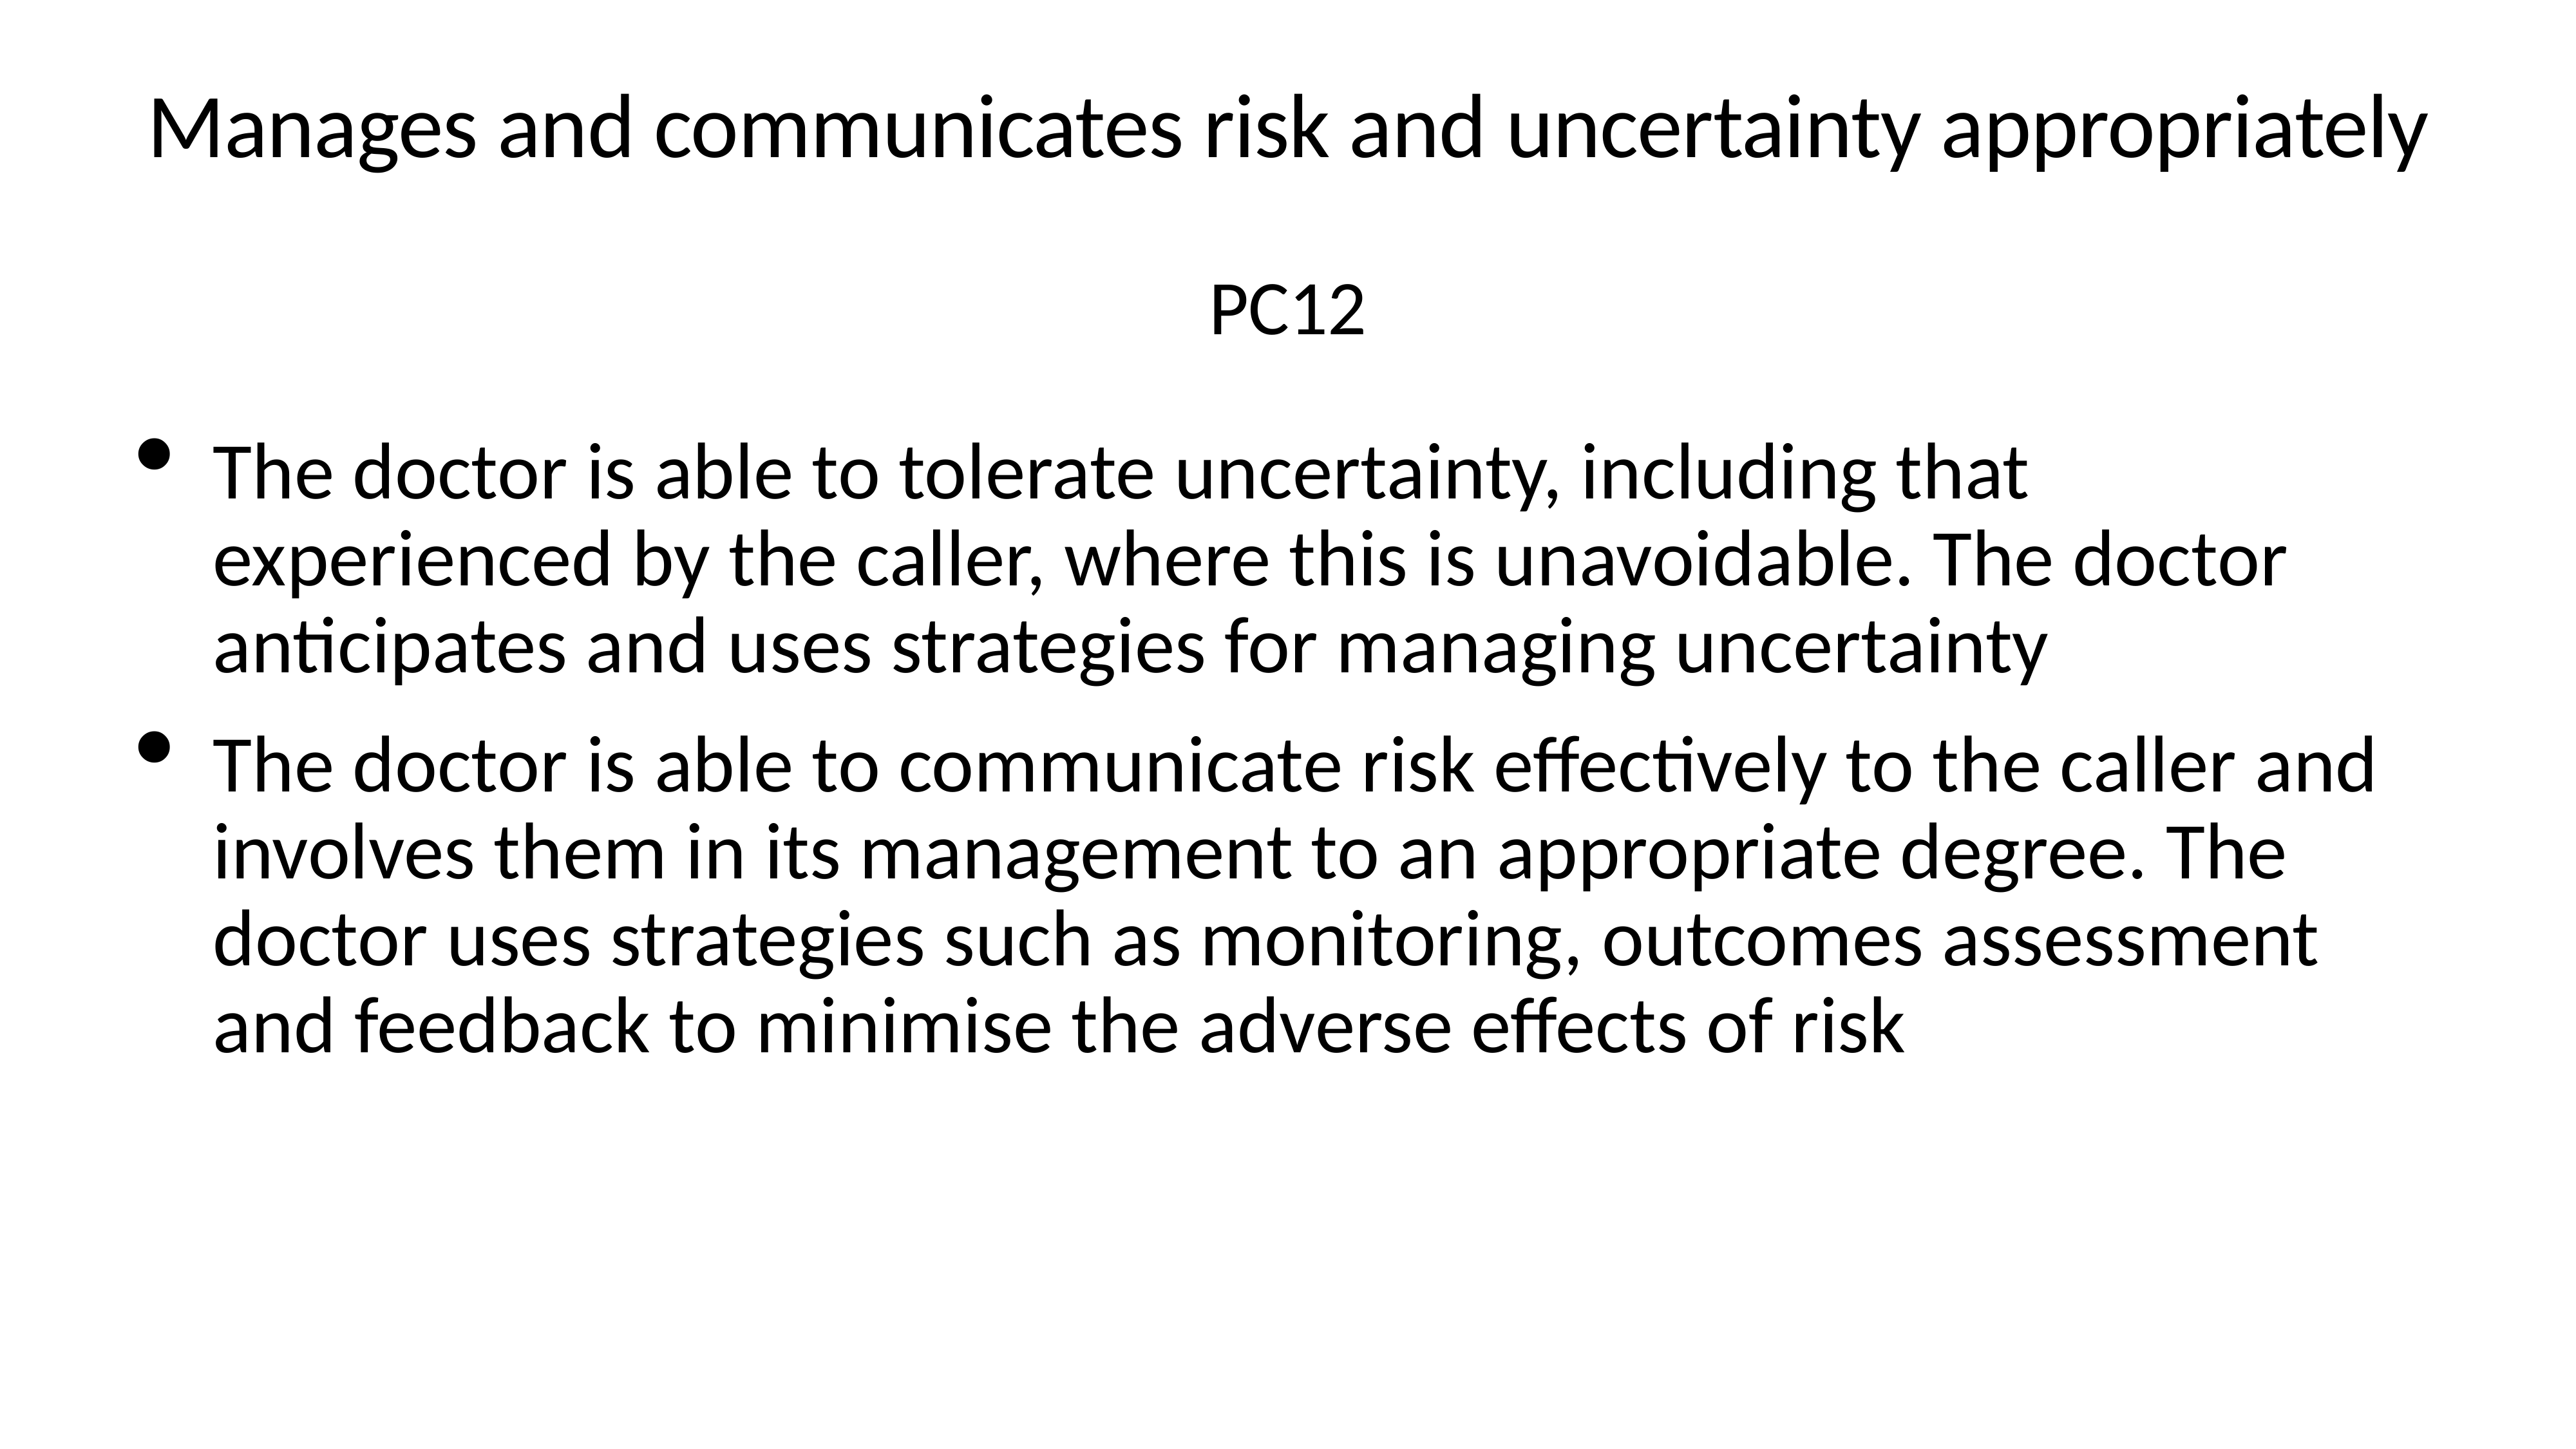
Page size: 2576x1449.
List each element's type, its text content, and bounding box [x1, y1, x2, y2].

list The doctor is able to tolerate uncertainty, including that experienced by the caller, where this is unavoidable. The doctor anticipates and uses strategies for managing uncertainty The doctor is able to communicate risk effectively to the caller and involves them in its management to an appropriate degree. The doctor uses strategies such as monitoring, outcomes assessment and feedback to minimise the adverse effects of risk [128, 423, 2448, 1321]
title Manages and communicates risk and uncertainty appropriately [128, 81, 2448, 251]
list PC12 [128, 251, 2448, 341]
